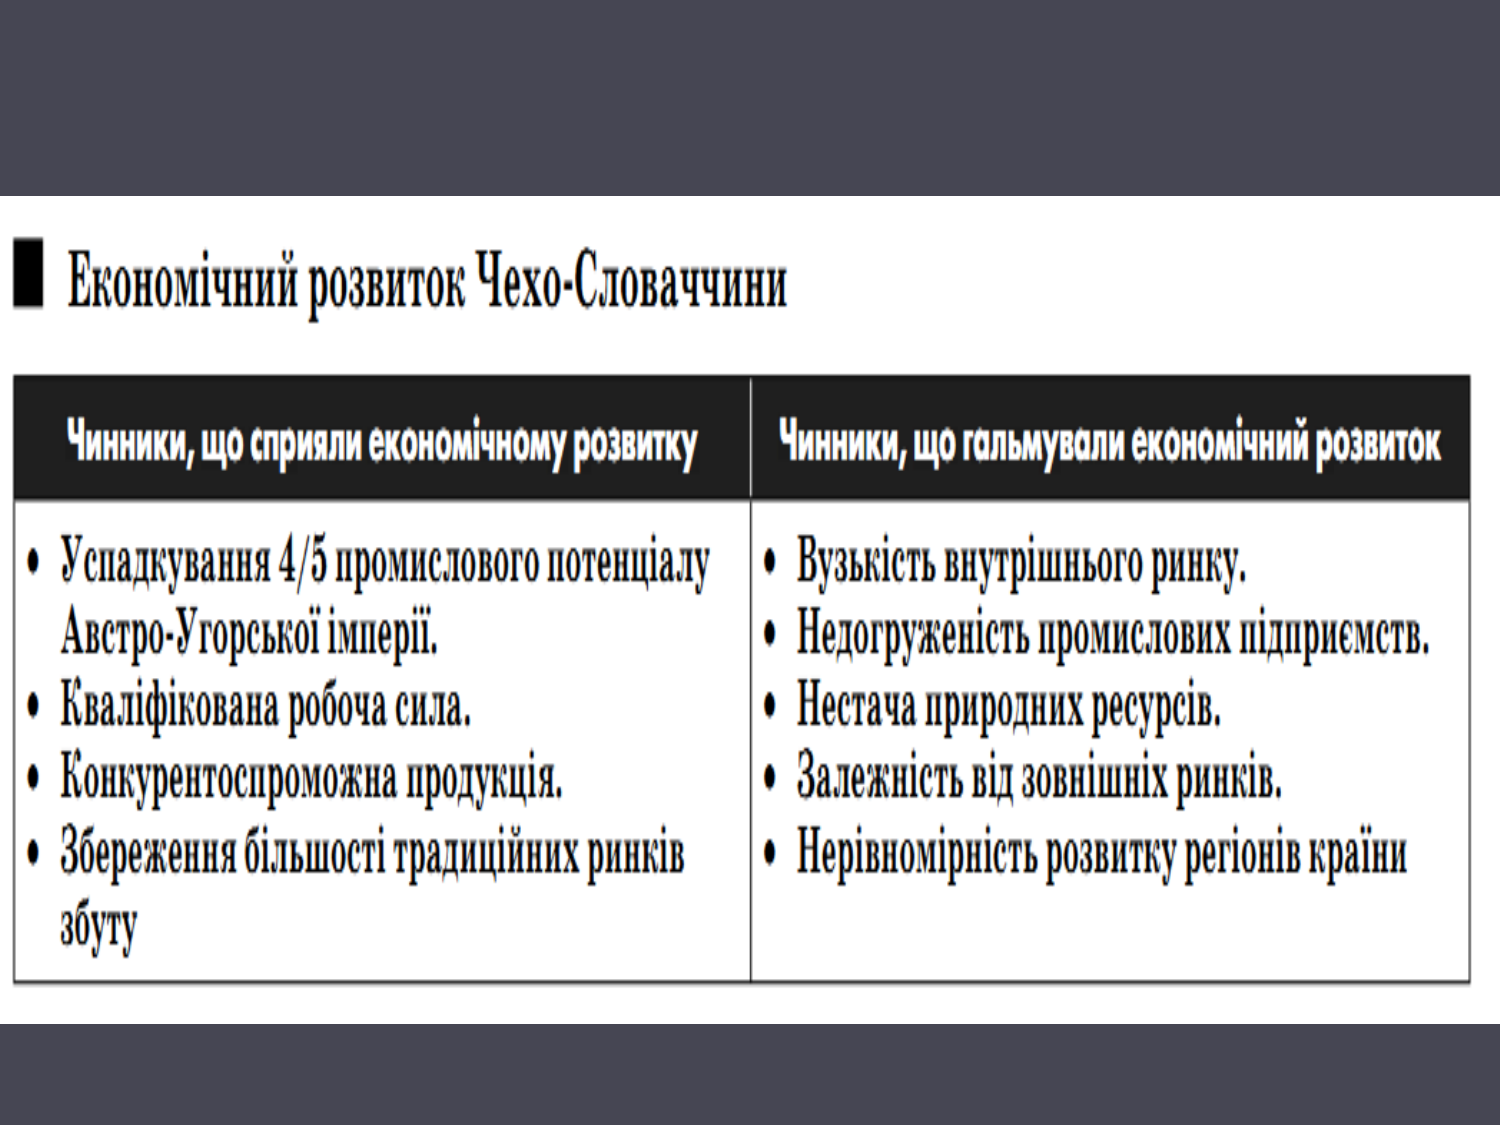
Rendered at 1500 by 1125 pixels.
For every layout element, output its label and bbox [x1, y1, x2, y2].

picture [0, 195, 1500, 1024]
